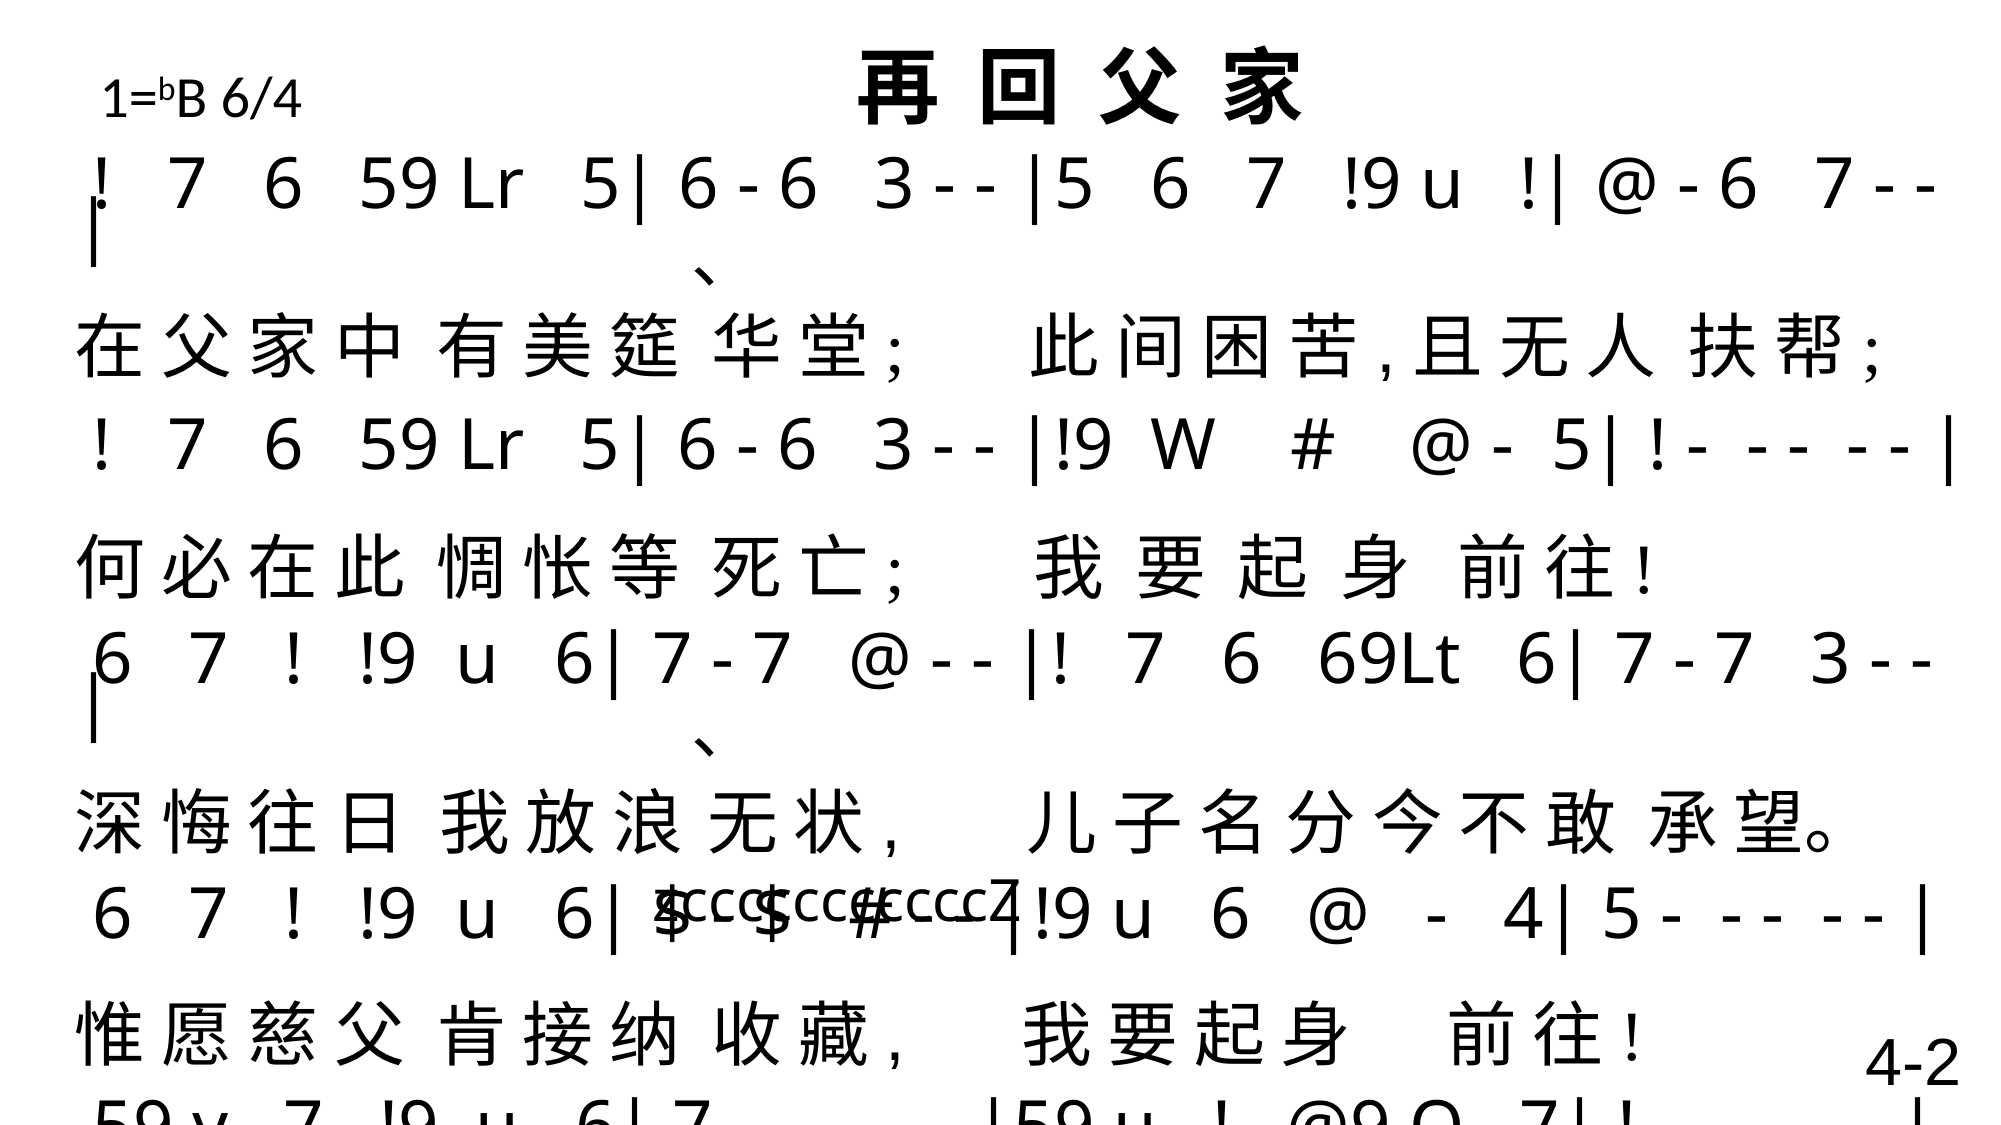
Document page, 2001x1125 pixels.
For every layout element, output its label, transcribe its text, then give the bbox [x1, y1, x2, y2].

text_box 、 [676, 679, 793, 774]
text_box zcccccccccccZ [629, 855, 1073, 1011]
title 1=bB 6/4 再 回 父 家 [71, 0, 1778, 178]
text_box 、 [676, 208, 793, 304]
text_box ! 7 6 59 Lr 5| 6 - 6 3 - - |5 6 7 !9 u !| @ - 6 7 - - | 在 父 家 中 有 美 筵 华 堂; 此 间 困 苦,且 无 人 扶 帮; ! 7 6 59 Lr 5| 6 - 6 3 - - |!9 W # @ - 5| ! - - - - - | 何 必 在 此 惆 怅 等 死 亡; 我 要 起 身 前 往! 6 7 ! !9 u 6| 7 - 7 @ - - |! 7 6 69Lt 6| 7 - 7 3 - - | 深 悔 往 日 我 放 浪 无 状, 儿 子 名 分 今 不 敢 承 望。 6 7 ! !9 u 6| $ - $ # - - |!9 u 6 @ - 4| 5 - - - - - | 惟 愿 慈 父 肯 接 纳 收 藏, 我 要 起 身 前 往! 59 y 7 !9 u 6| 7 - - - - - |59 u ! @9 Q 7| ! - - - - - | 我 今 要 归 回 父 家! 我 今 要 归 回 父 家! !9 Q ! # - 7| $ - - 6 - - |59 y ! 79 y 7| ! - - - - - \ 我 要 起 身 前 往! 我 今 要 归 回 父 家。 [59, 166, 2000, 1125]
